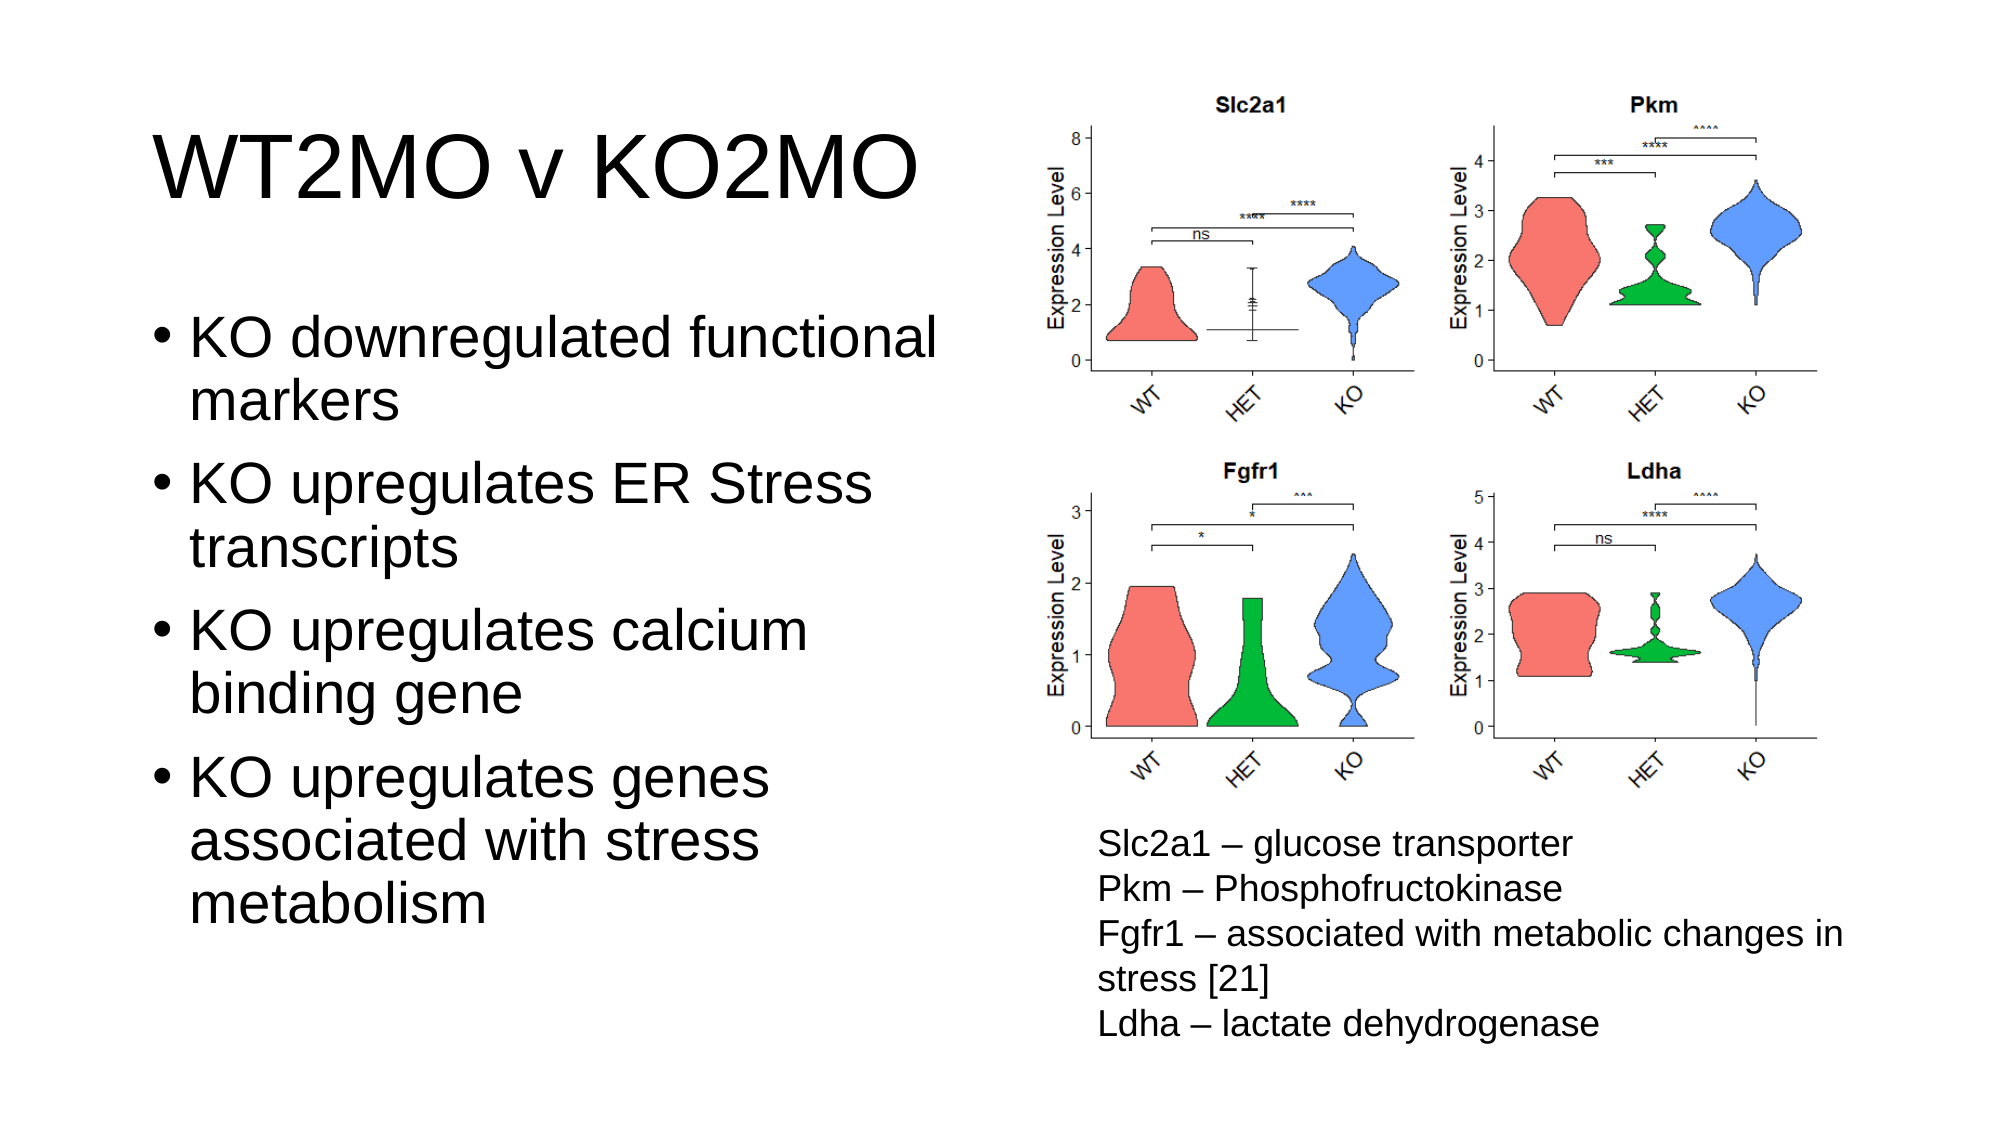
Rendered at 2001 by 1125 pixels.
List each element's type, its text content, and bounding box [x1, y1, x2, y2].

title WT2MO v KO2MO [137, 59, 1863, 278]
picture [1041, 79, 1828, 795]
text_box Slc2a1 – glucose transporter Pkm – Phosphofructokinase Fgfr1 – associated with metabolic changes in stress [21] Ldha – lactate dehydrogenase [1082, 811, 1897, 1052]
list KO downregulated functional markers KO upregulates ER Stress transcripts KO upregulates calcium binding gene KO upregulates genes associated with stress metabolism [137, 299, 1000, 1125]
